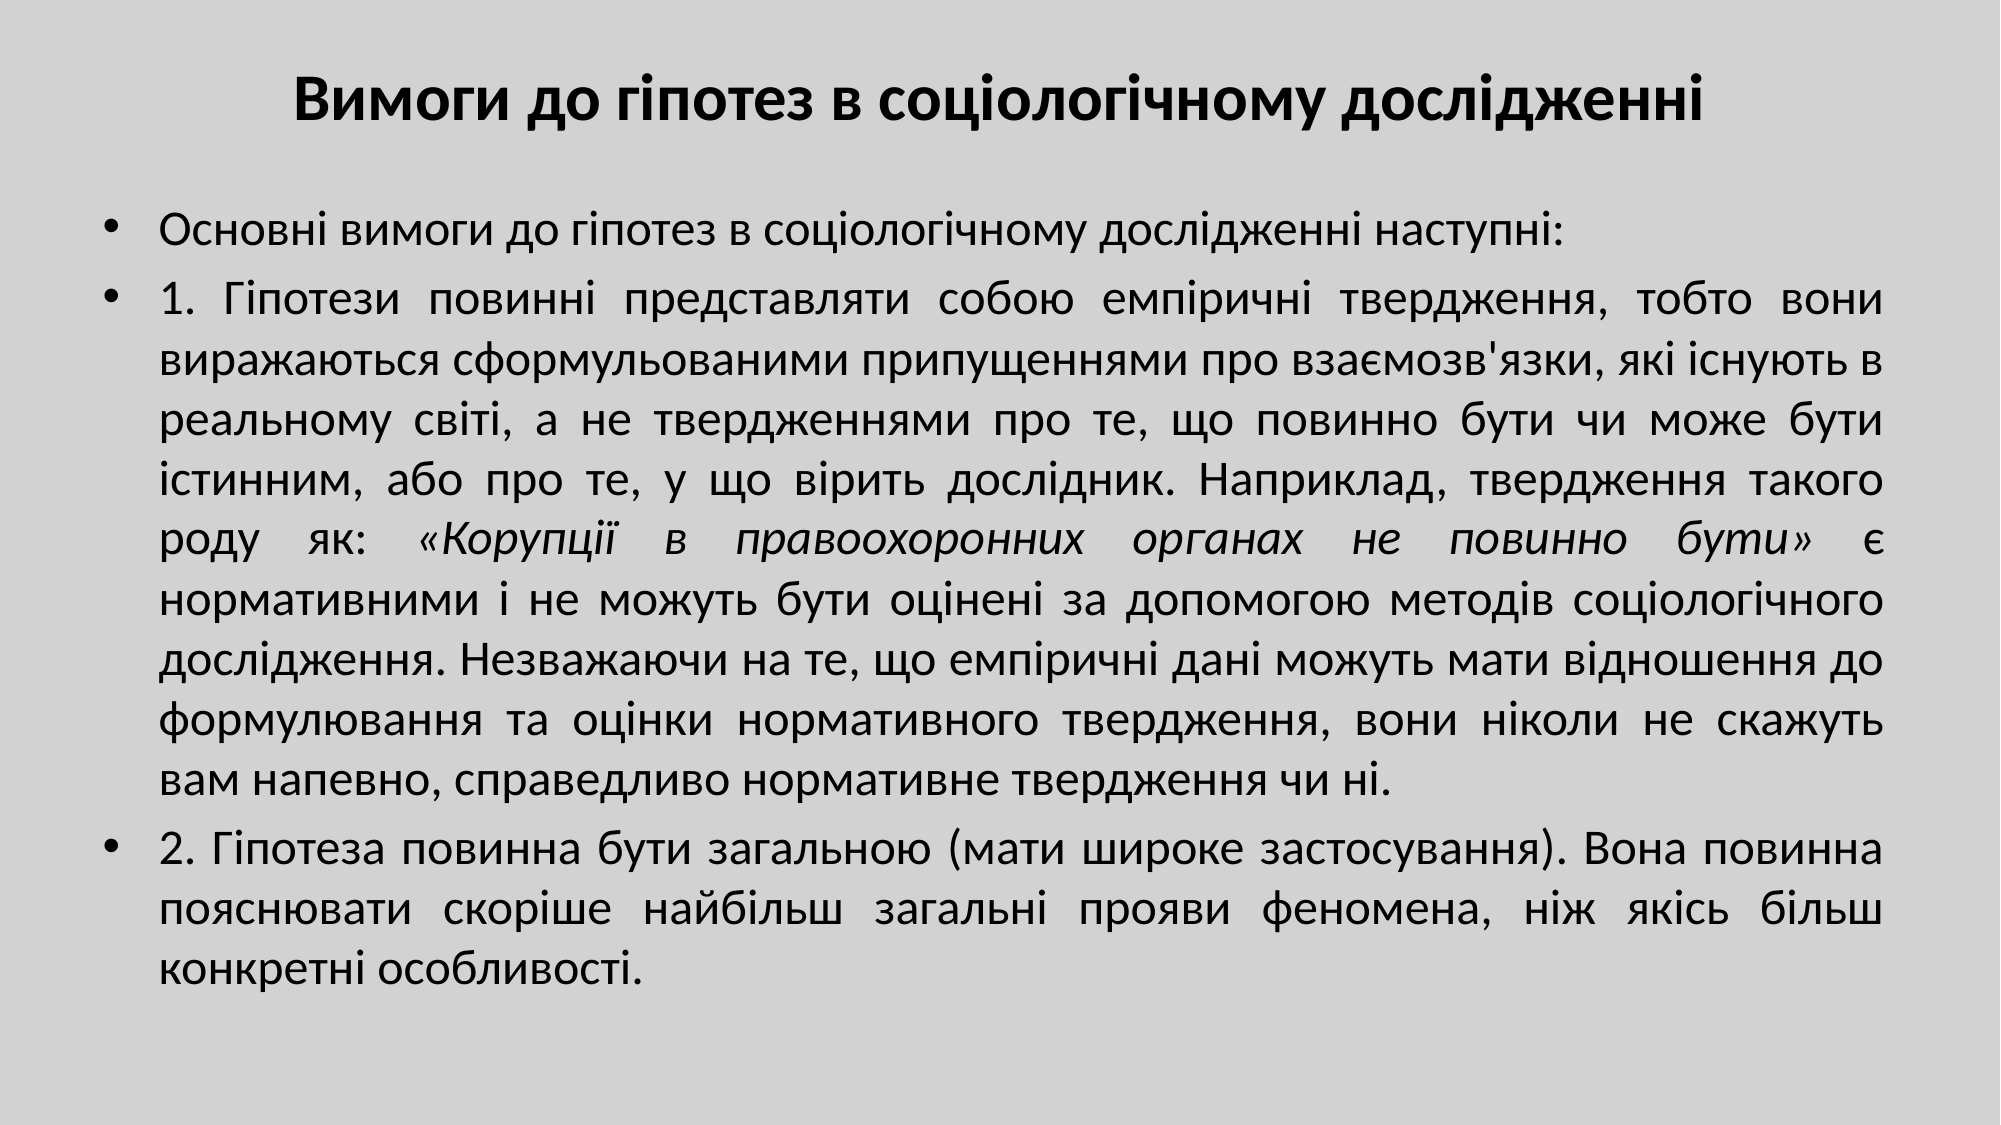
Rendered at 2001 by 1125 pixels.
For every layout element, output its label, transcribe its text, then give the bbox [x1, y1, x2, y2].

list Основні вимоги до гіпотез в соціологічному дослідженні наступні: 1. Гіпотези повинні представляти собою емпіричні твердження, тобто вони виражаються сформульованими припущеннями про взаємозв'язки, які існують в реальному світі, а не твердженнями про те, що повинно бути чи може бути істинним, або про те, у що вірить дослідник. Наприклад, твердження такого роду як: «Корупції в правоохоронних органах не повинно бути» є нормативними і не можуть бути оцінені за допомогою методів соціологічного дослідження. Незважаючи на те, що емпіричні дані можуть мати відношення до формулювання та оцінки нормативного твердження, вони ніколи не скажуть вам напевно, справедливо нормативне твердження чи ні. 2. Гіпотеза повинна бути загальною (мати широке застосування). Вона повинна пояснювати скоріше найбільш загальні прояви феномена, ніж якісь більш конкретні особливості. [87, 187, 1900, 1088]
title Вимоги до гіпотез в соціологічному дослідженні [99, 37, 1900, 150]
